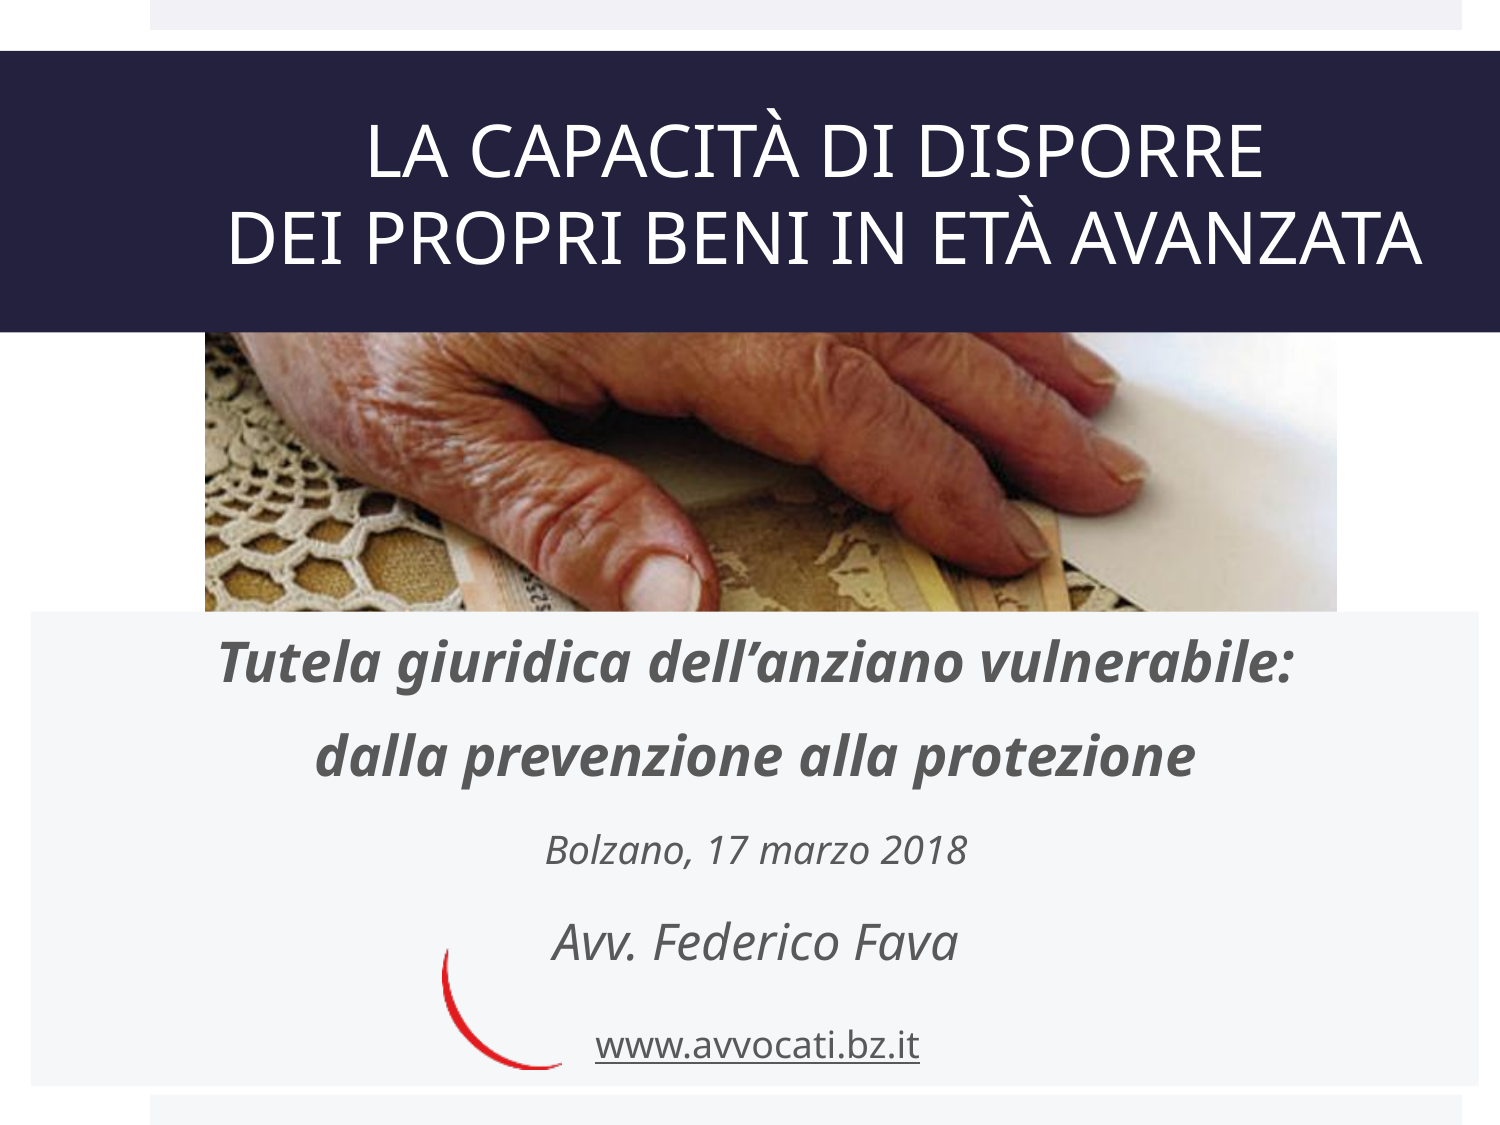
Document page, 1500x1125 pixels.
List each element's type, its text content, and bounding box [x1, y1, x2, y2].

picture [205, 89, 1338, 727]
title LA CAPACITà DI DISPORRE DEI PROPRI BENI IN Età AVANZATA [0, 50, 1500, 333]
subtitle Tutela giuridica dell’anziano vulnerabile: dalla prevenzione alla protezione Bolzano, 17 marzo 2018 Avv. Federico Fava www.avvocati.bz.it [30, 611, 1479, 1087]
picture [442, 948, 562, 1071]
